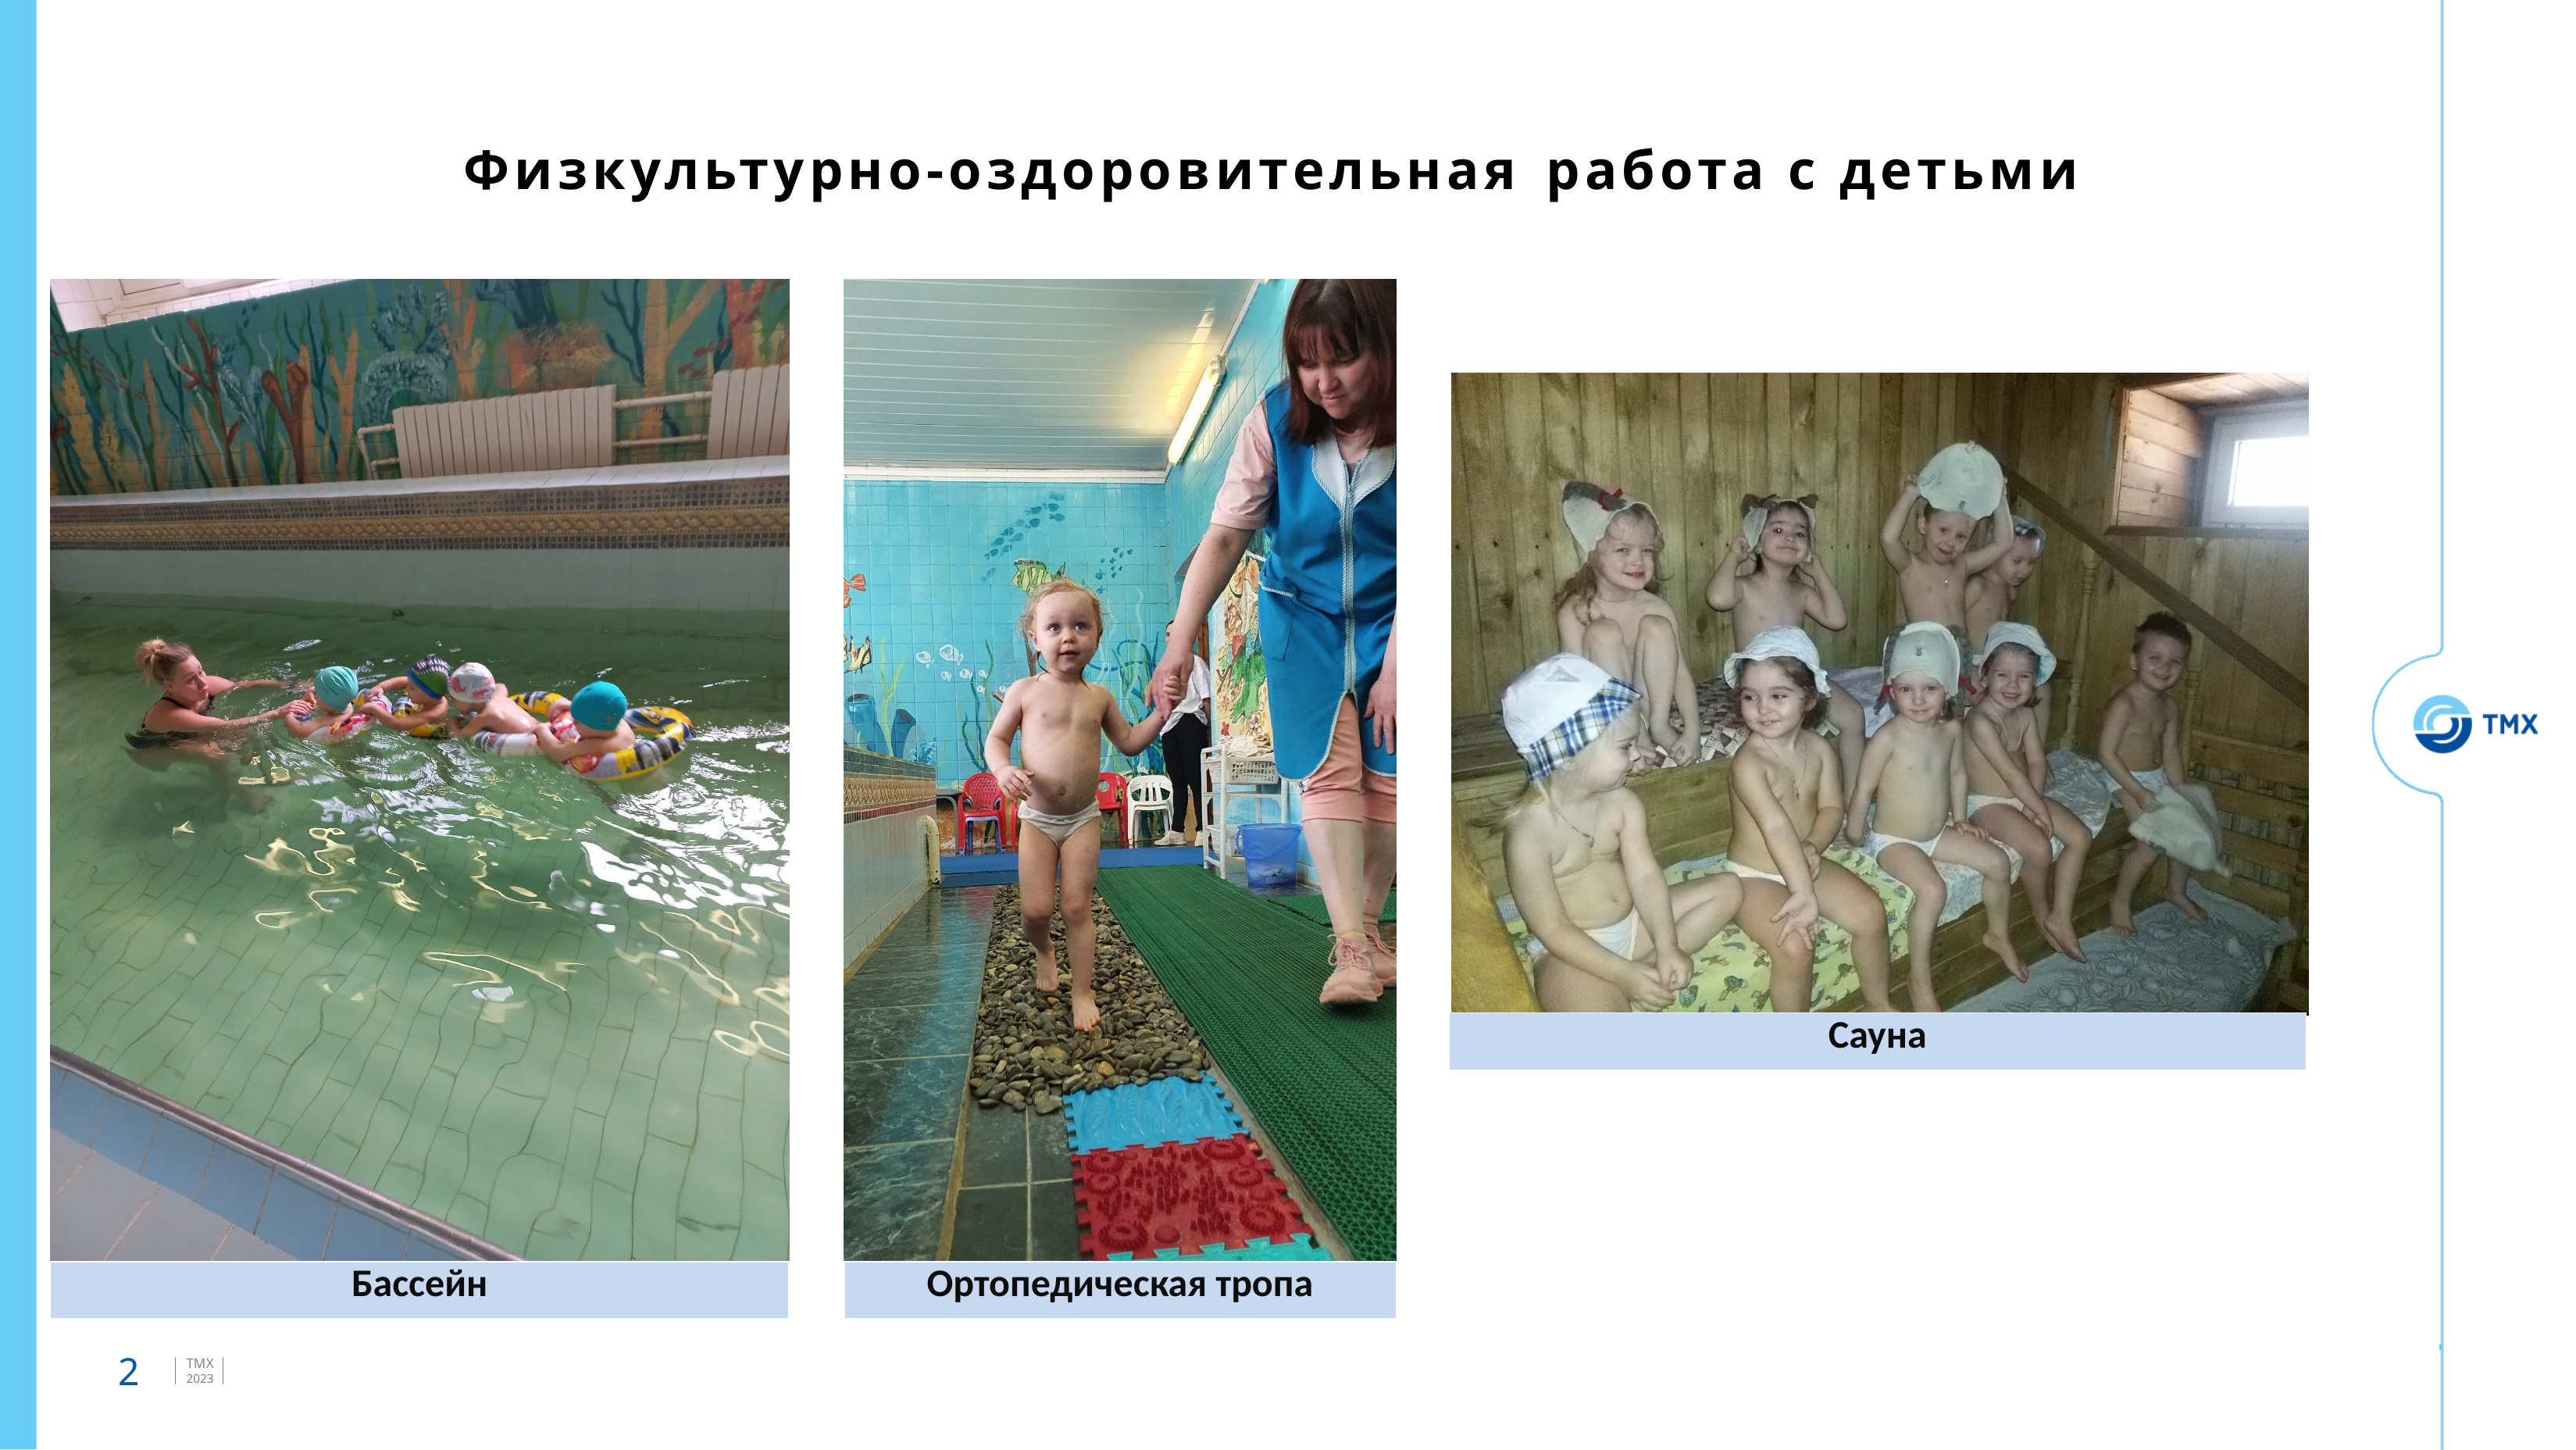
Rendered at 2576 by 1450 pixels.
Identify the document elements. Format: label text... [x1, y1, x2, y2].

picture [2372, 0, 2576, 1450]
text_box [0, 0, 37, 1449]
table_header Сауна [1450, 1020, 2306, 1070]
table_header Бассейн [51, 1271, 788, 1318]
picture [844, 279, 1397, 1262]
text_box Физкультурно-оздоровительная работа с детьми [120, 112, 2369, 280]
picture [1450, 372, 2309, 1016]
picture [50, 279, 790, 1265]
table_header Ортопедическая тропа [845, 1267, 1396, 1318]
